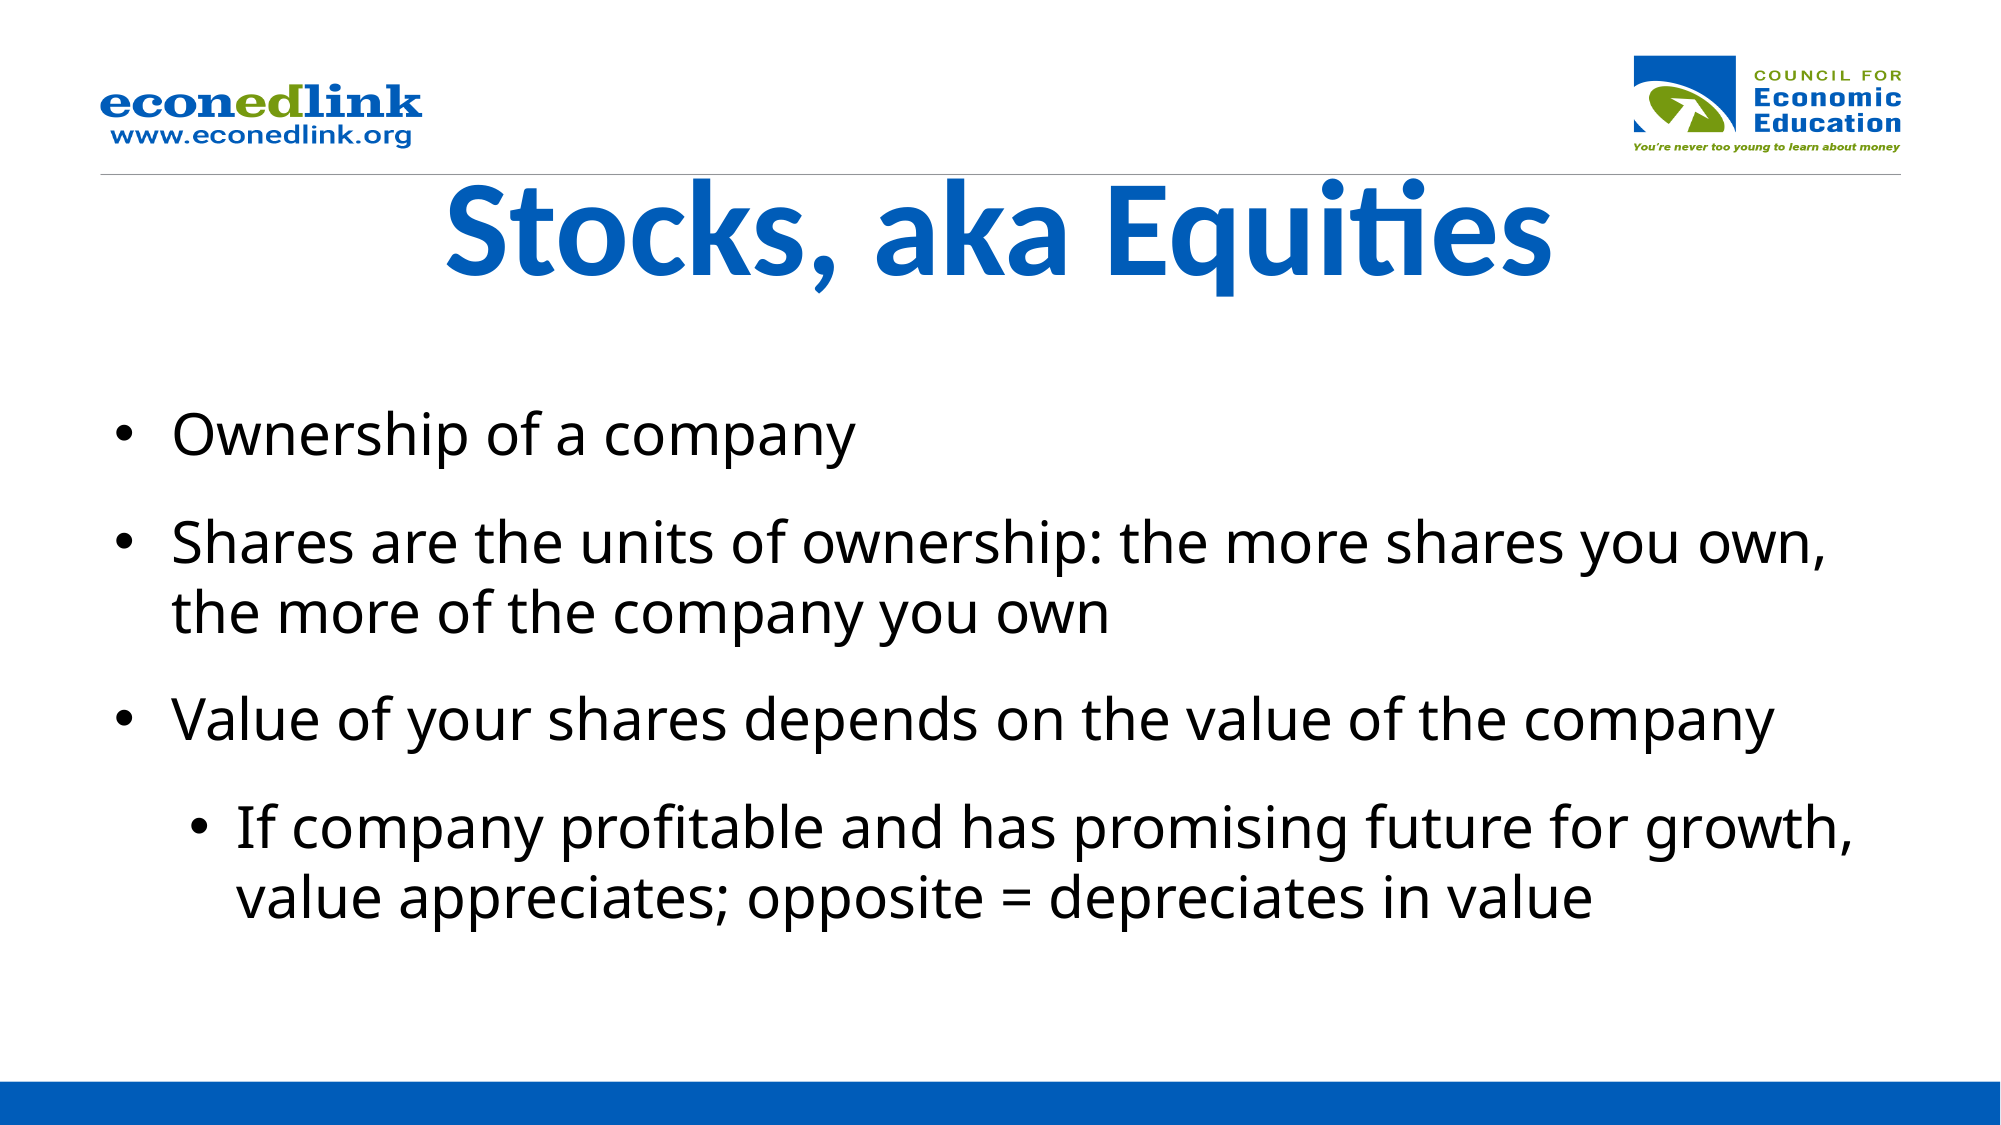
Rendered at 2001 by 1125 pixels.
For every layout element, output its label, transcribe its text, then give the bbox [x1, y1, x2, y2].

list Ownership of a company Shares are the units of ownership: the more shares you own, the more of the company you own Value of your shares depends on the value of the company If company profitable and has promising future for growth, value appreciates; opposite = depreciates in value [99, 389, 1901, 1011]
title Stocks, aka Equities [99, 149, 1901, 338]
picture [0, 0, 2001, 1125]
